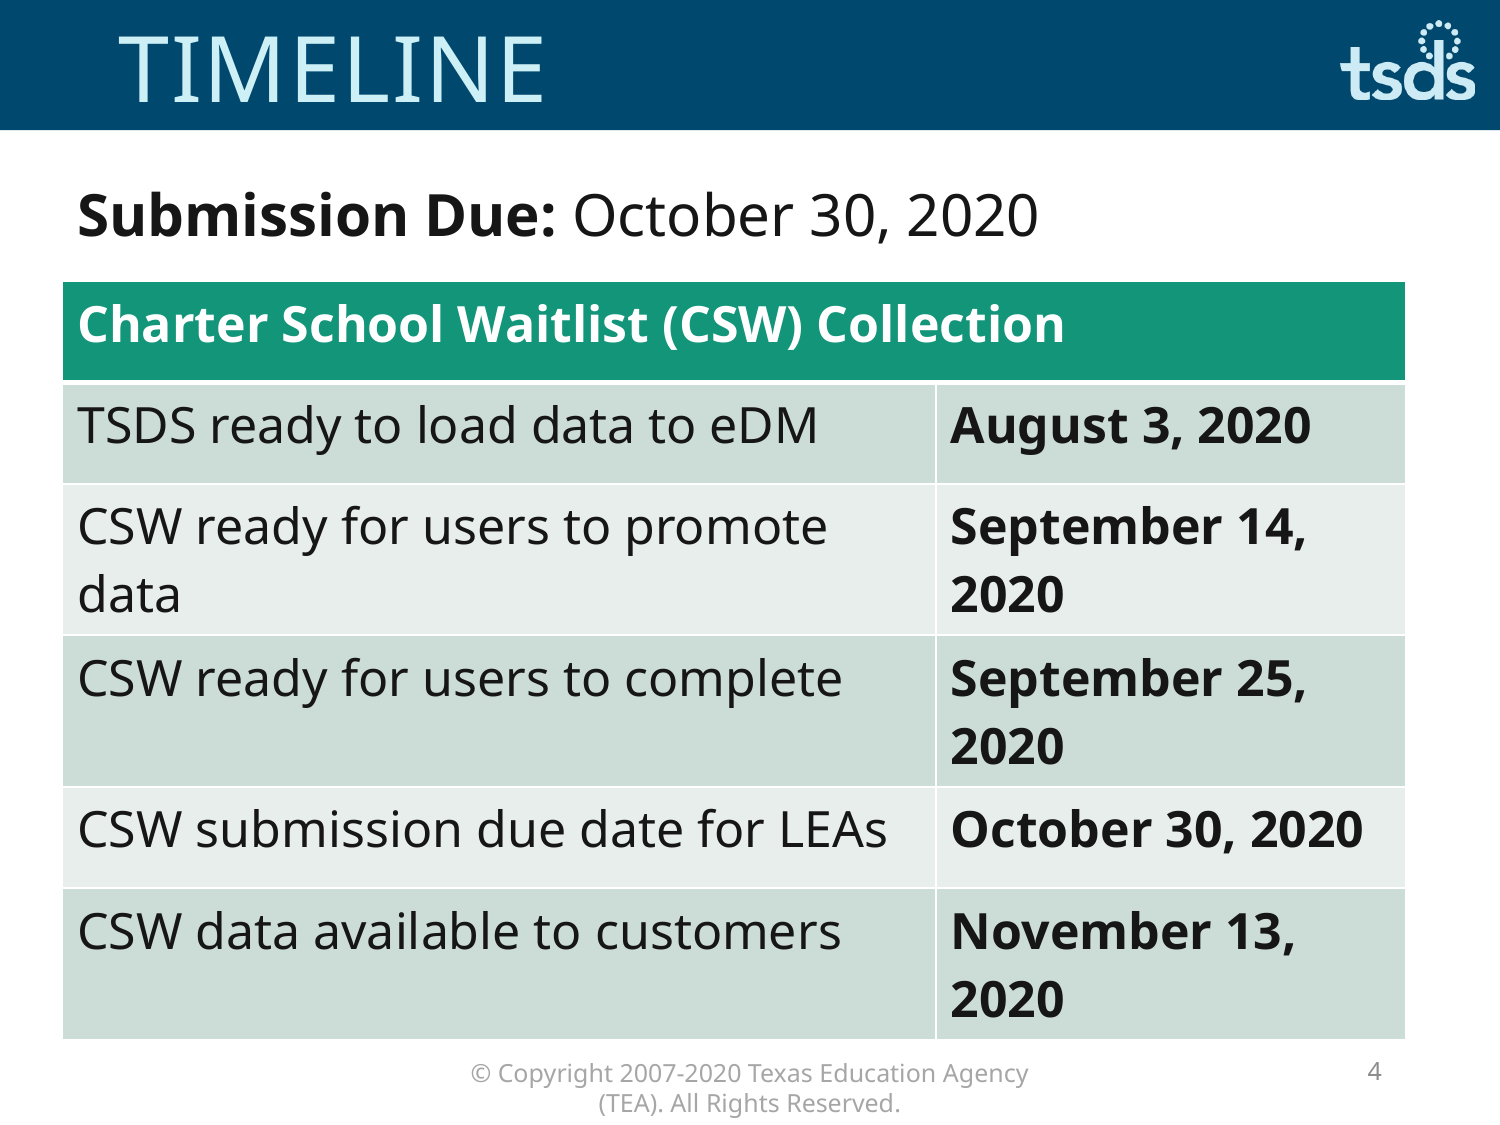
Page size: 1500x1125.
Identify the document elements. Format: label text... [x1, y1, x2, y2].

table_cell August 3, 2020 [937, 385, 1405, 483]
picture [1405, 41, 1443, 99]
picture [1373, 62, 1401, 99]
table_cell TSDS ready to load data to eDM [63, 385, 935, 483]
table_header Charter School Waitlist (CSW) Collection [63, 282, 1405, 380]
table_cell September 25, 2020 [937, 636, 1405, 786]
picture [1447, 63, 1474, 99]
table_cell CSW submission due date for LEAs [63, 788, 935, 887]
table_cell CSW data available to customers [63, 889, 935, 1039]
list Submission Due: October 30, 2020 [62, 178, 1407, 280]
table_cell CSW ready for users to complete [63, 636, 935, 786]
table_cell CSW ready for users to promote data [63, 485, 935, 634]
title timeline [103, 7, 1304, 138]
table_cell November 13, 2020 [937, 889, 1405, 1039]
slide_number 4 [1059, 1042, 1397, 1103]
table_cell October 30, 2020 [937, 788, 1405, 887]
table_cell September 14, 2020 [937, 485, 1405, 634]
picture [1341, 48, 1369, 99]
